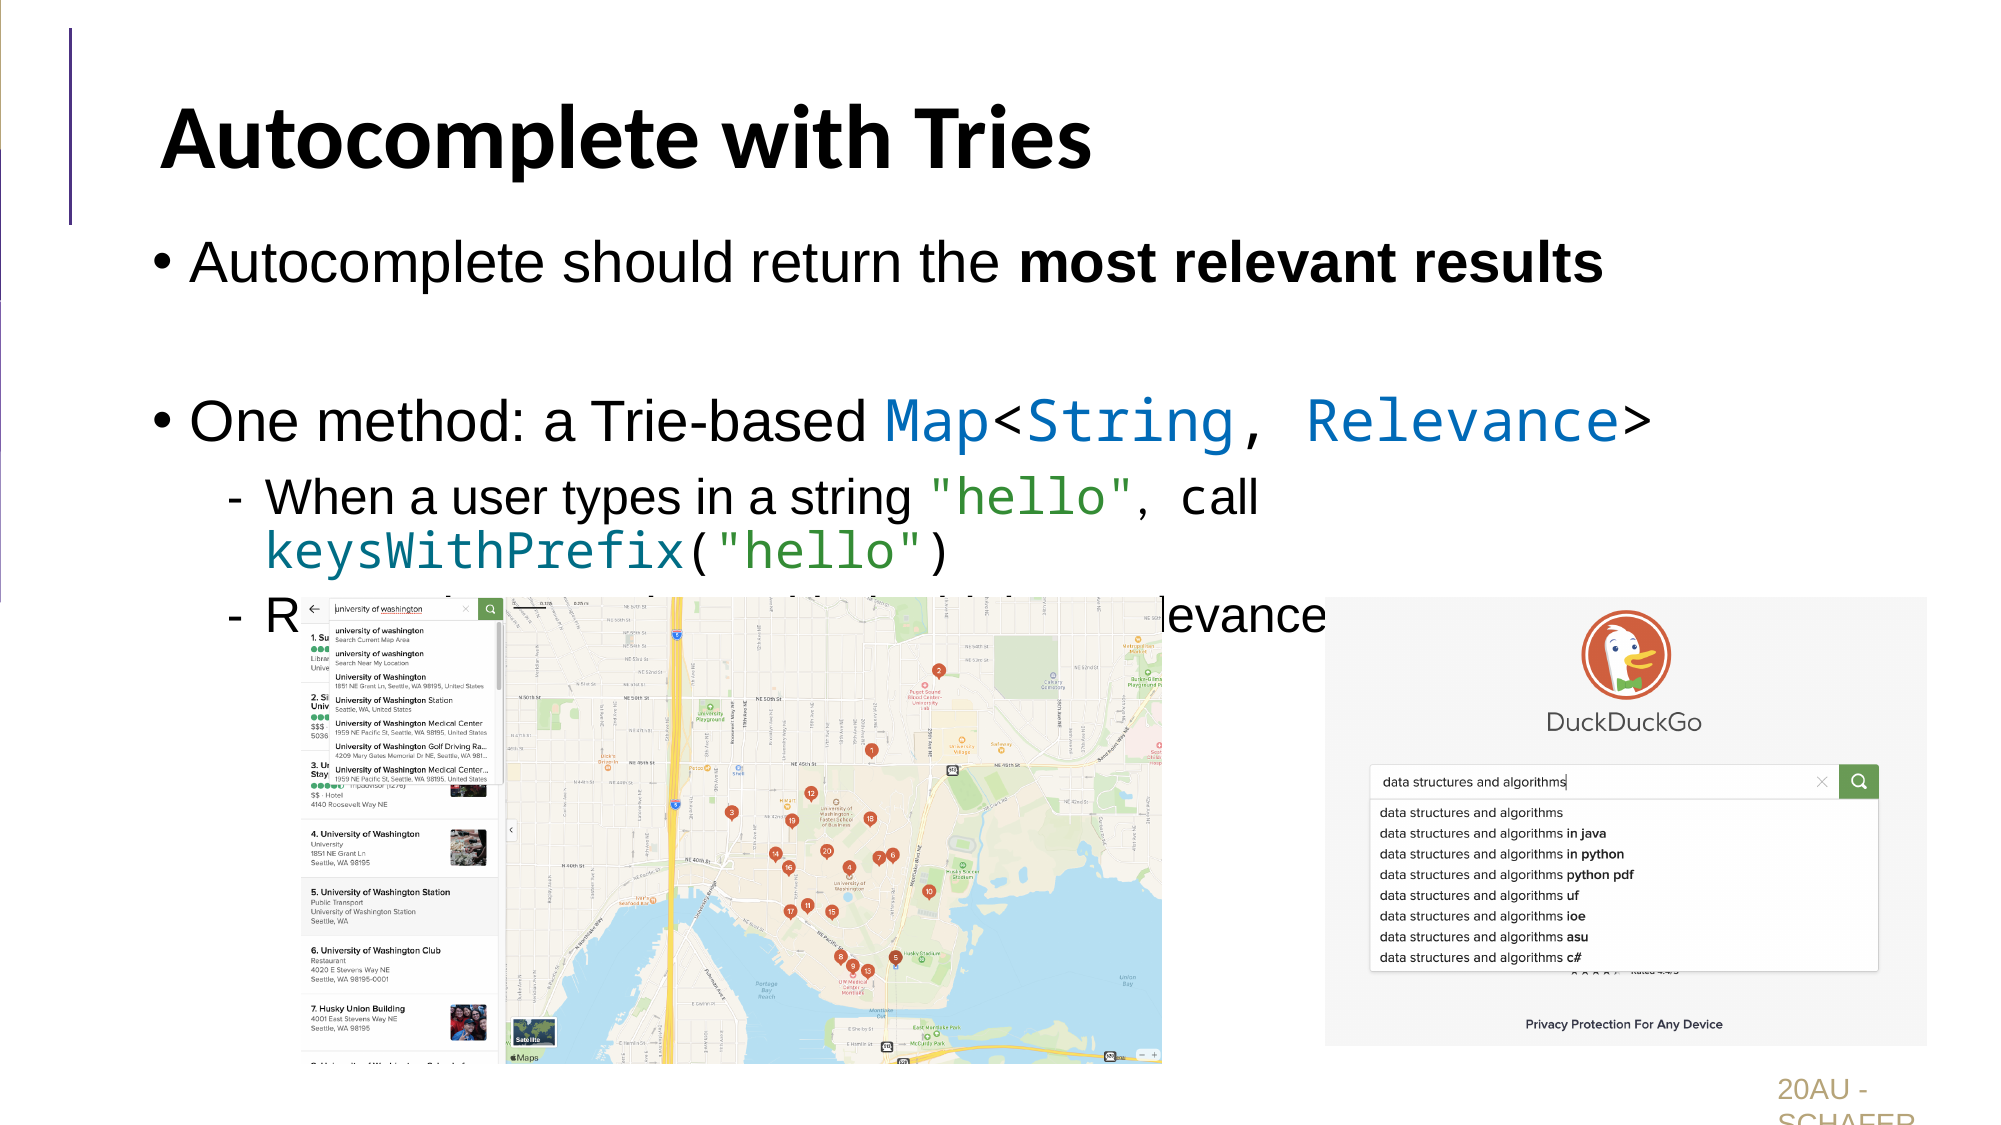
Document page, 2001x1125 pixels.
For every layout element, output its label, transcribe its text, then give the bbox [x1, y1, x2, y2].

text_box Autocomplete with Tries [140, 56, 1520, 182]
text_box Autocomplete should return the most relevant results One method: a Trie-based Map<String, Relevance> When a user types in a string "hello", call keysWithPrefix("hello") Return the 10 Strings with the highest relevance [137, 224, 1880, 1064]
picture [1324, 596, 1927, 1046]
text_box 20AU - SCHAFER [1762, 1062, 1988, 1125]
picture [300, 596, 1162, 1064]
